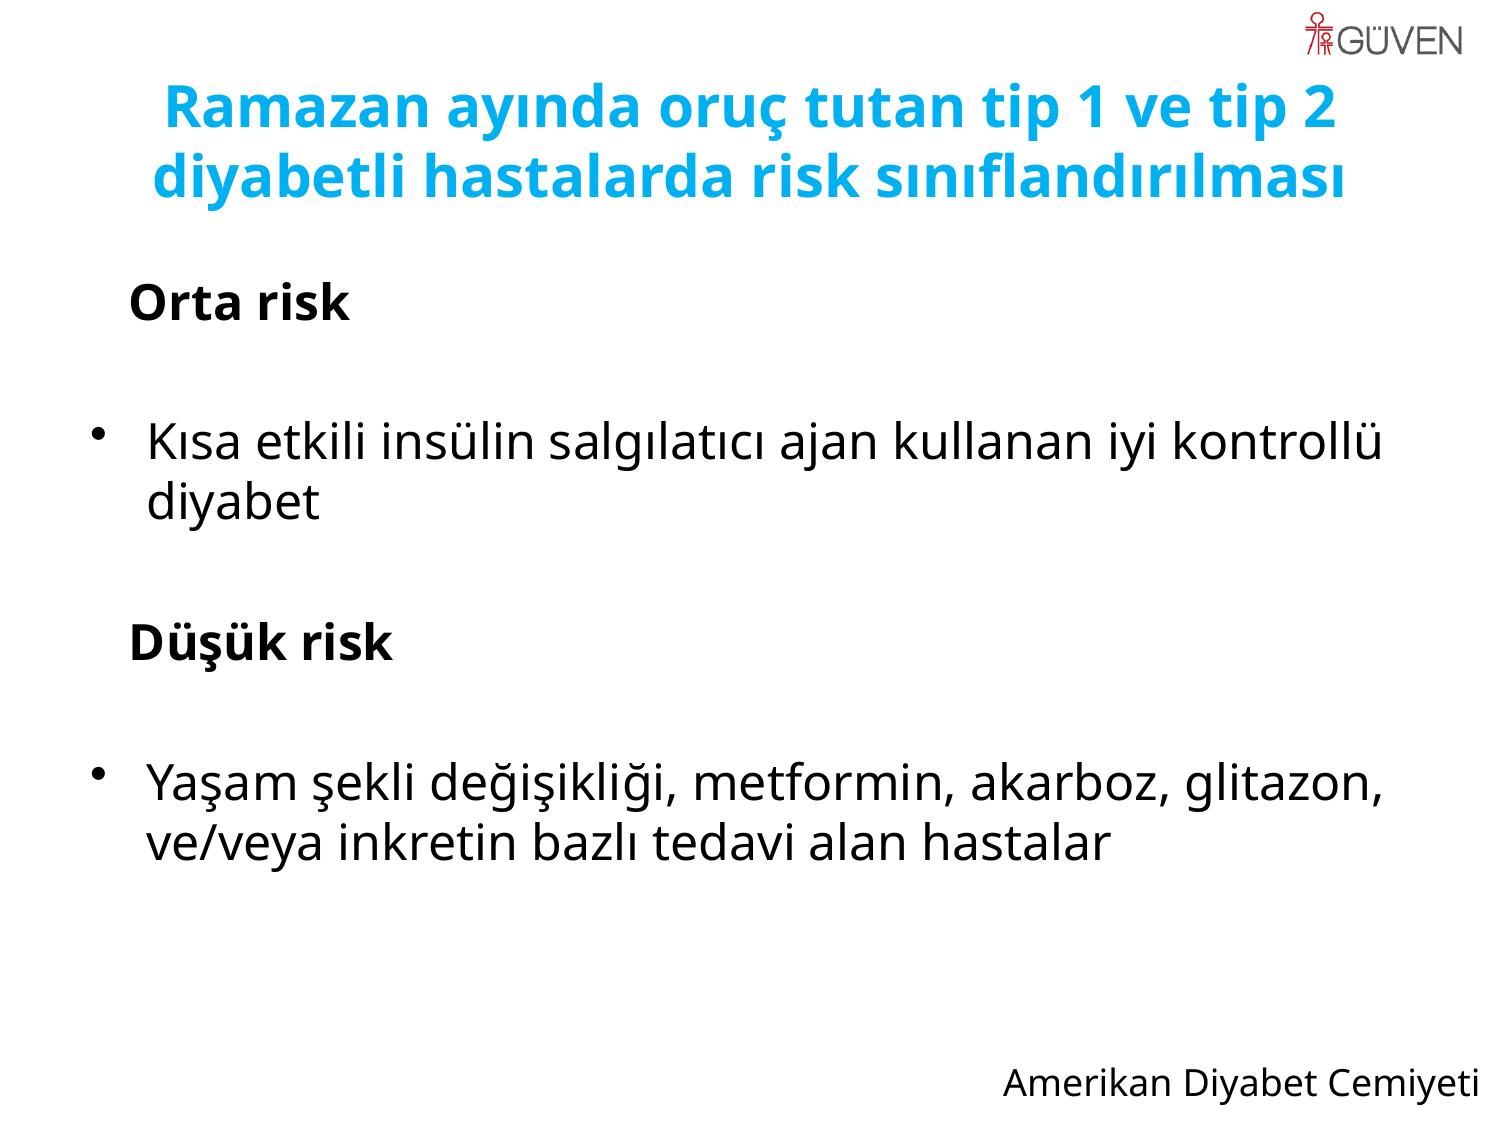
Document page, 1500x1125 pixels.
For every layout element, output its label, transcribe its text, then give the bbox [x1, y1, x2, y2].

text_box Amerikan Diyabet Cemiyeti [988, 1051, 1497, 1112]
list Orta risk Kısa etkili insülin salgılatıcı ajan kullanan iyi kontrollü diyabet Düşük risk Yaşam şekli değişikliği, metformin, akarboz, glitazon, ve/veya inkretin bazlı tedavi alan hastalar [75, 262, 1425, 1005]
picture [1299, 0, 1468, 67]
title Ramazan ayında oruç tutan tip 1 ve tip 2 diyabetli hastalarda risk sınıflandırılması [75, 45, 1425, 233]
